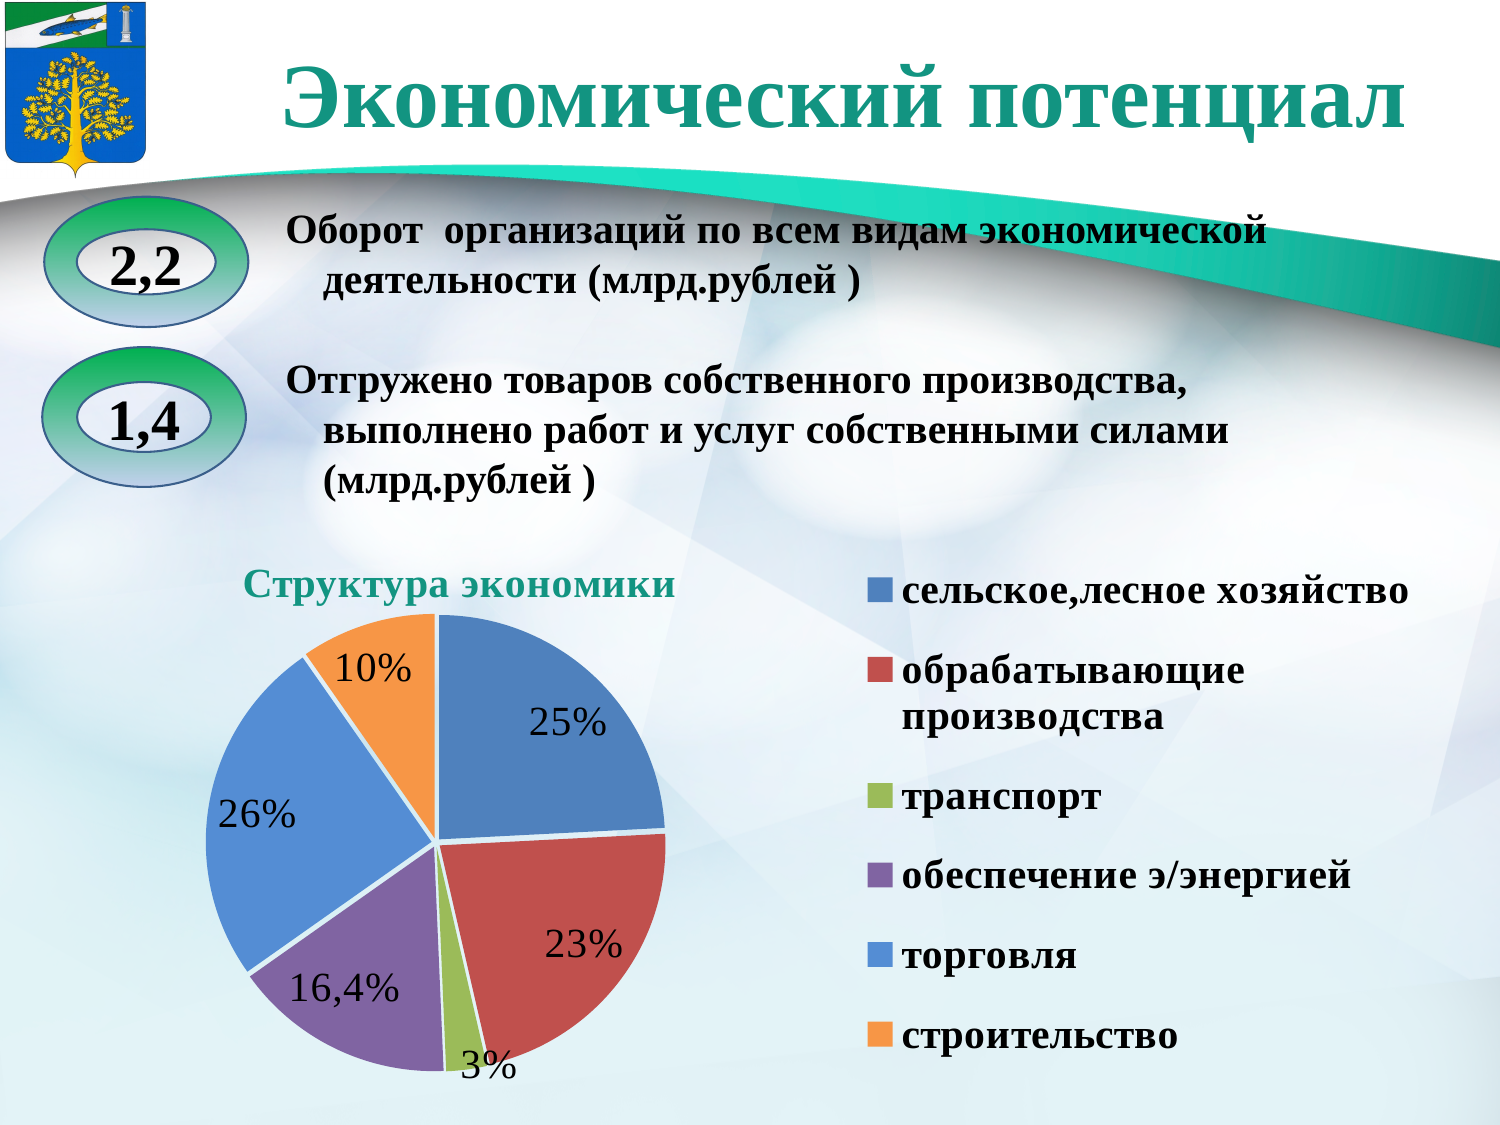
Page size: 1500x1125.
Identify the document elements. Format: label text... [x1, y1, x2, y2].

title Экономический потенциал [181, 34, 1446, 161]
picture [0, 0, 1500, 1125]
text_box 2,2 [43, 195, 250, 329]
list Оборот организаций по всем видам экономической деятельности (млрд.рублей ) Отгружено товаров собственного производства, выполнено работ и услуг собственными силами (млрд.рублей ) [270, 194, 1405, 533]
text_box 1,4 [41, 346, 247, 488]
chart [73, 533, 1471, 1125]
